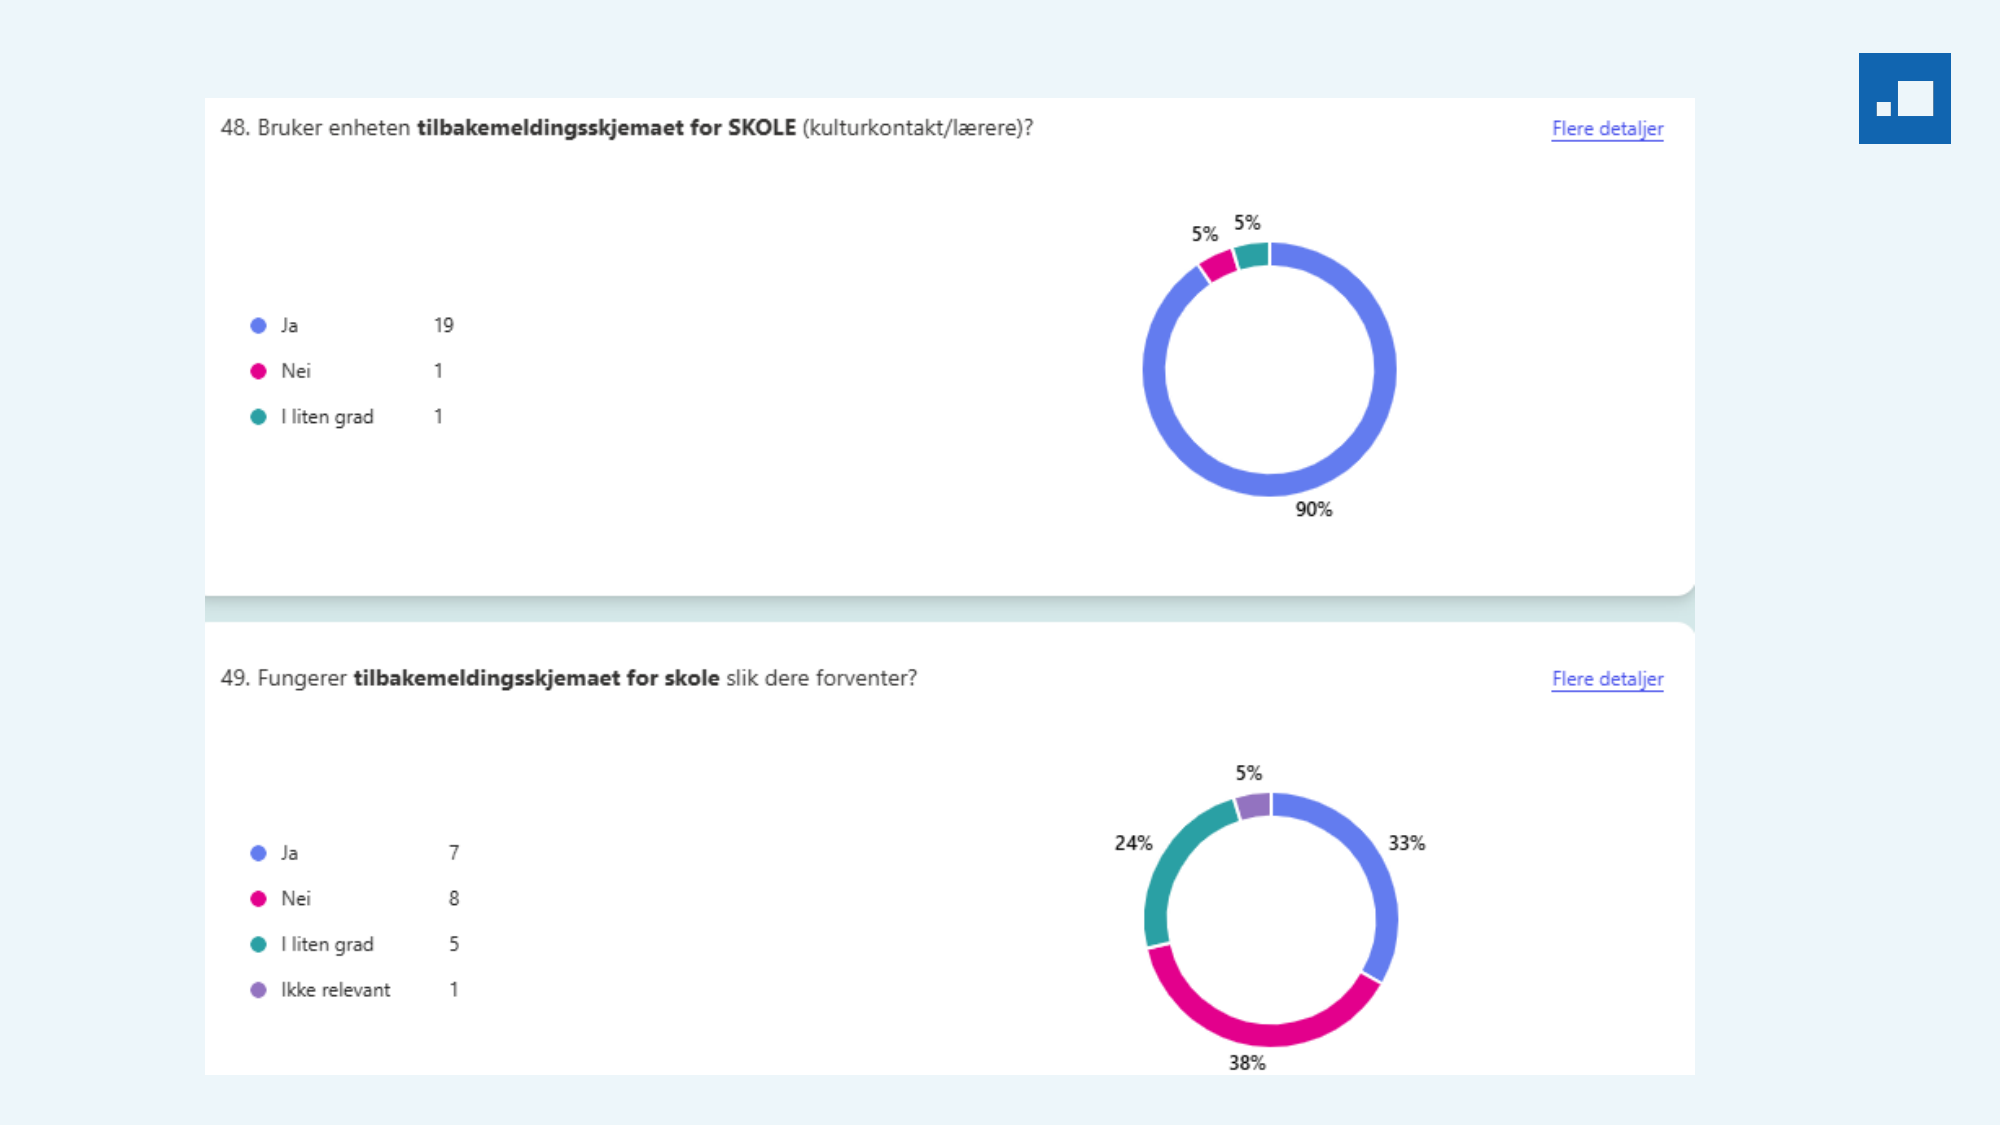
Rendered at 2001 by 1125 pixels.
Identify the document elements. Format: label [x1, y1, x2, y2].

picture [204, 53, 1951, 1076]
